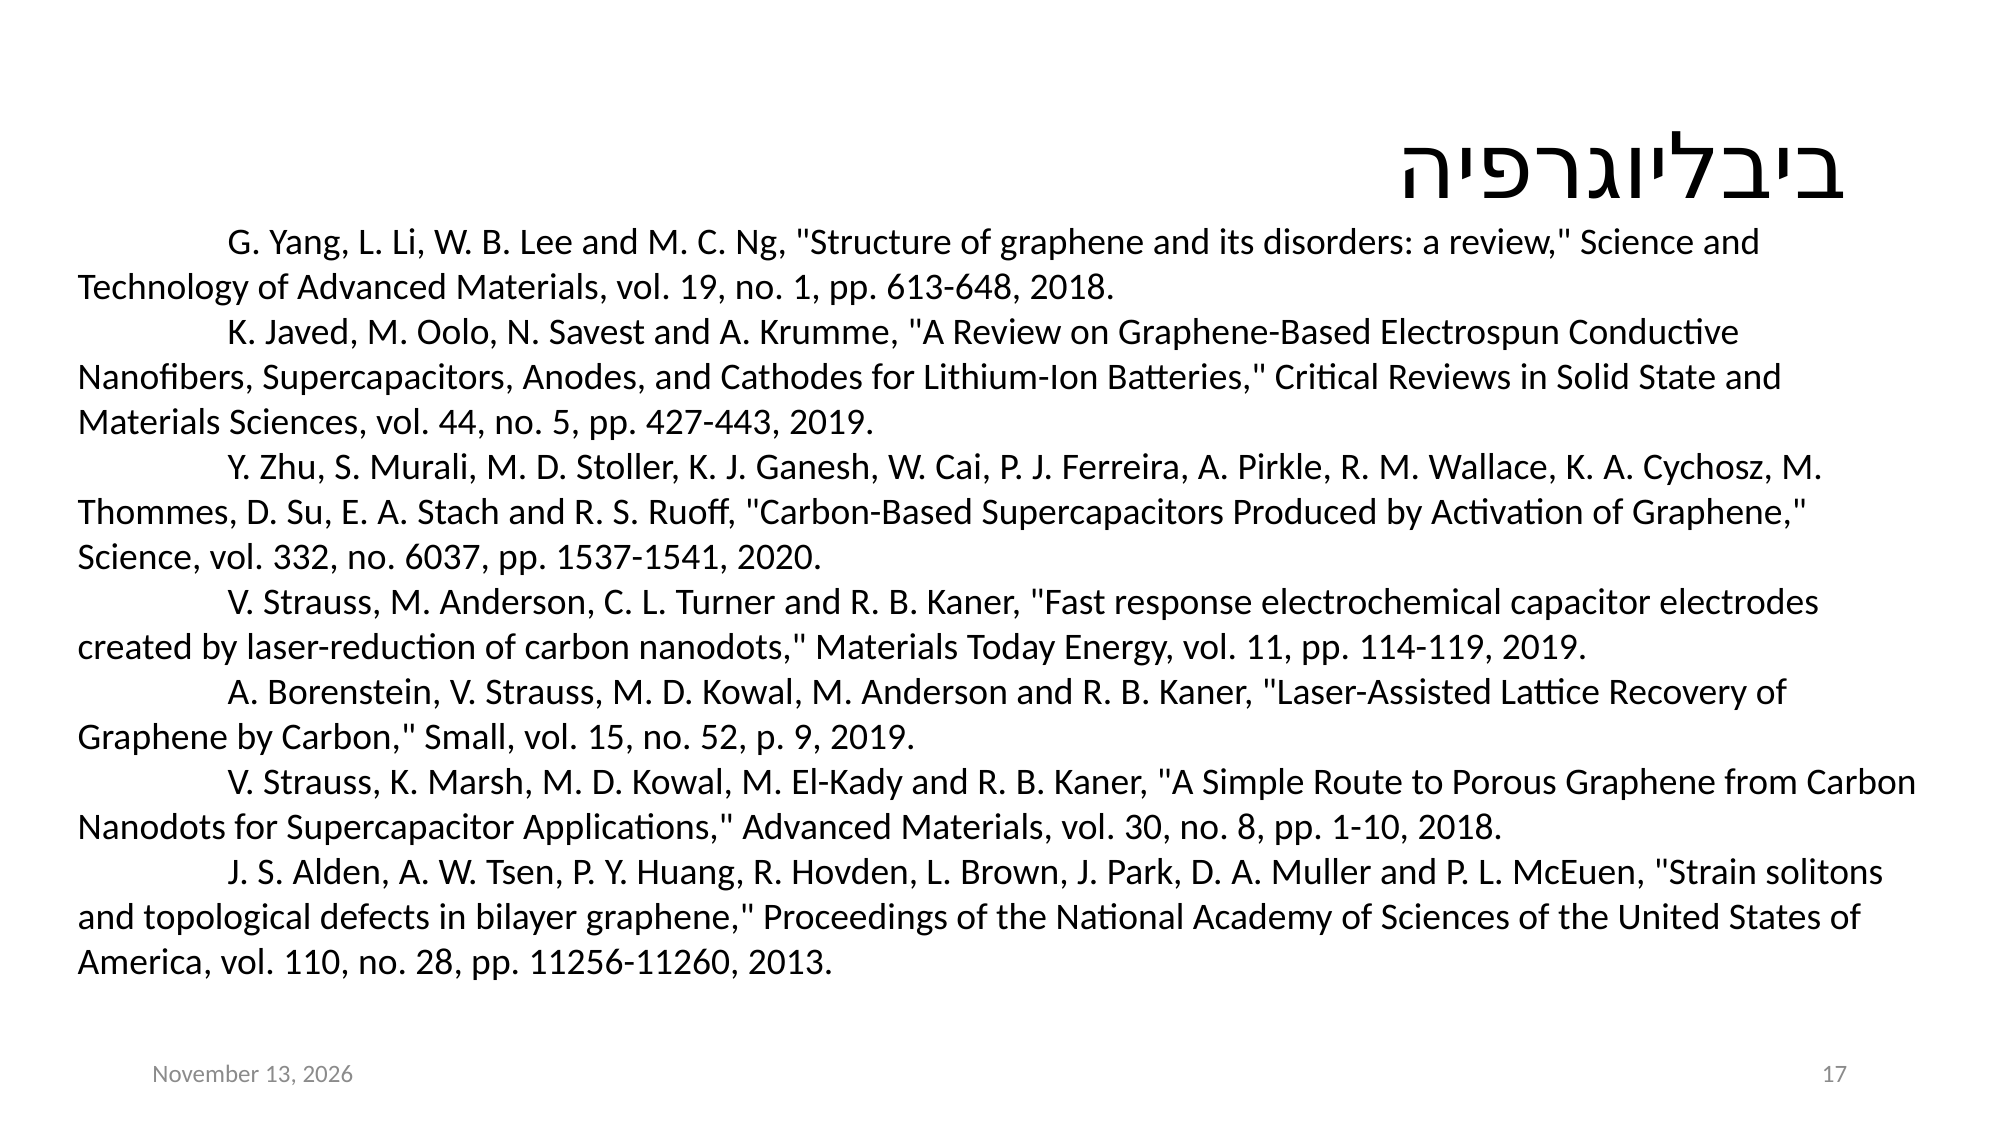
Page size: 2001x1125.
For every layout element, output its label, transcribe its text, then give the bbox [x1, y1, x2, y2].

text_box G. Yang, L. Li, W. B. Lee and M. C. Ng, "Structure of graphene and its disorders: a review," Science and Technology of Advanced Materials, vol. 19, no. 1, pp. 613-648, 2018. K. Javed, M. Oolo, N. Savest and A. Krumme, "A Review on Graphene-Based Electrospun Conductive Nanofibers, Supercapacitors, Anodes, and Cathodes for Lithium-Ion Batteries," Critical Reviews in Solid State and Materials Sciences, vol. 44, no. 5, pp. 427-443, 2019. Y. Zhu, S. Murali, M. D. Stoller, K. J. Ganesh, W. Cai, P. J. Ferreira, A. Pirkle, R. M. Wallace, K. A. Cychosz, M. Thommes, D. Su, E. A. Stach and R. S. Ruoff, "Carbon-Based Supercapacitors Produced by Activation of Graphene," Science, vol. 332, no. 6037, pp. 1537-1541, 2020. V. Strauss, M. Anderson, C. L. Turner and R. B. Kaner, "Fast response electrochemical capacitor electrodes created by laser-reduction of carbon nanodots," Materials Today Energy, vol. 11, pp. 114-119, 2019. A. Borenstein, V. Strauss, M. D. Kowal, M. Anderson and R. B. Kaner, "Laser-Assisted Lattice Recovery of Graphene by Carbon," Small, vol. 15, no. 52, p. 9, 2019. V. Strauss, K. Marsh, M. D. Kowal, M. El-Kady and R. B. Kaner, "A Simple Route to Porous Graphene from Carbon Nanodots for Supercapacitor Applications," Advanced Materials, vol. 30, no. 8, pp. 1-10, 2018. J. S. Alden, A. W. Tsen, P. Y. Huang, R. Hovden, L. Brown, J. Park, D. A. Muller and P. L. McEuen, "Strain solitons and topological defects in bilayer graphene," Proceedings of the National Academy of Sciences of the United States of America, vol. 110, no. 28, pp. 11256-11260, 2013. [63, 209, 1937, 990]
slide_number כ"ז אייר תשפ"א [137, 1042, 588, 1103]
slide_number 17 [1412, 1042, 1863, 1103]
title ביבליוגרפיה [137, 59, 1863, 209]
